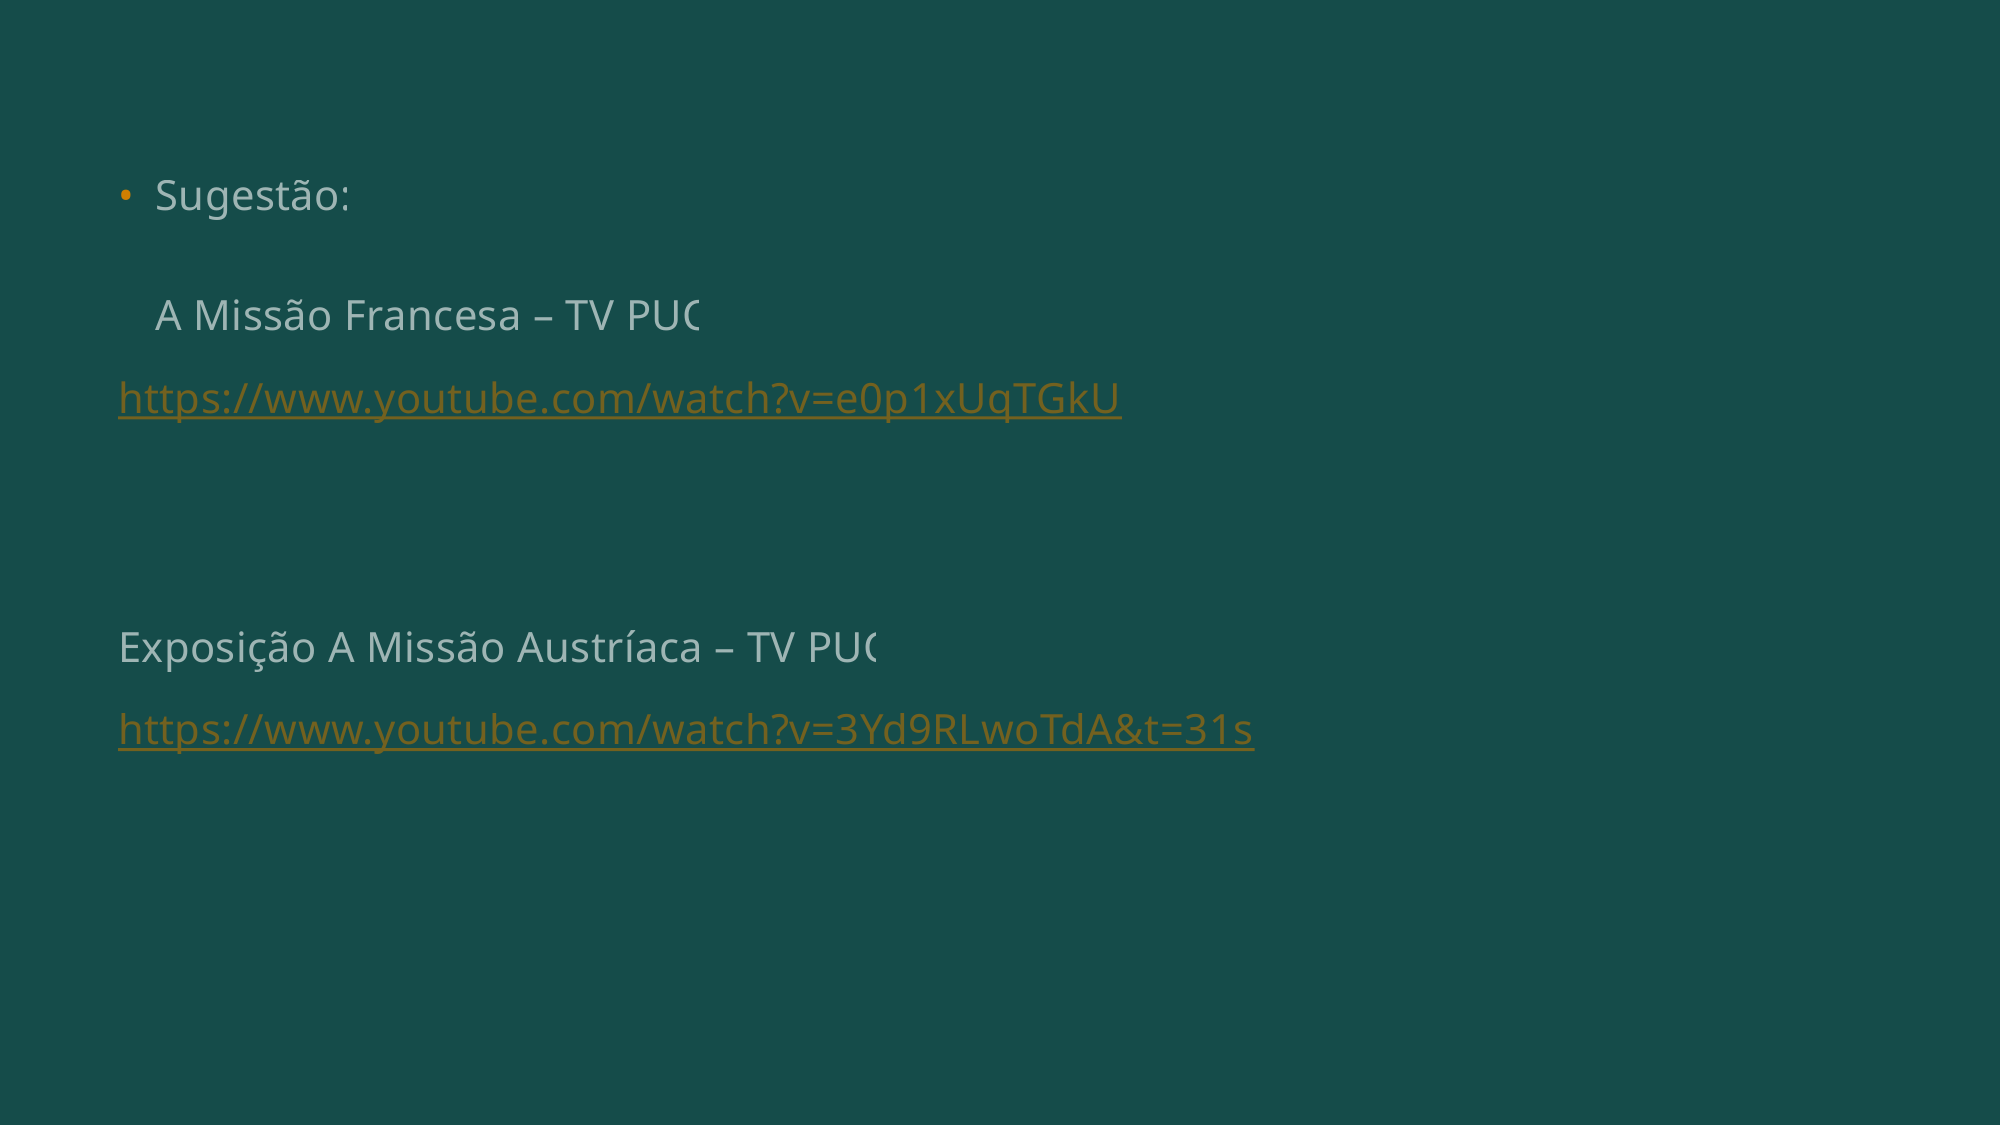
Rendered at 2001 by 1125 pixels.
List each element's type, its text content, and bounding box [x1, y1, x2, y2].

list Sugestão: A Missão Francesa – TV PUC https://www.youtube.com/watch?v=e0p1xUqTGkU Exposição A Missão Austríaca – TV PUC https://www.youtube.com/watch?v=3Yd9RLwoTdA&t=31s [118, 159, 1871, 947]
